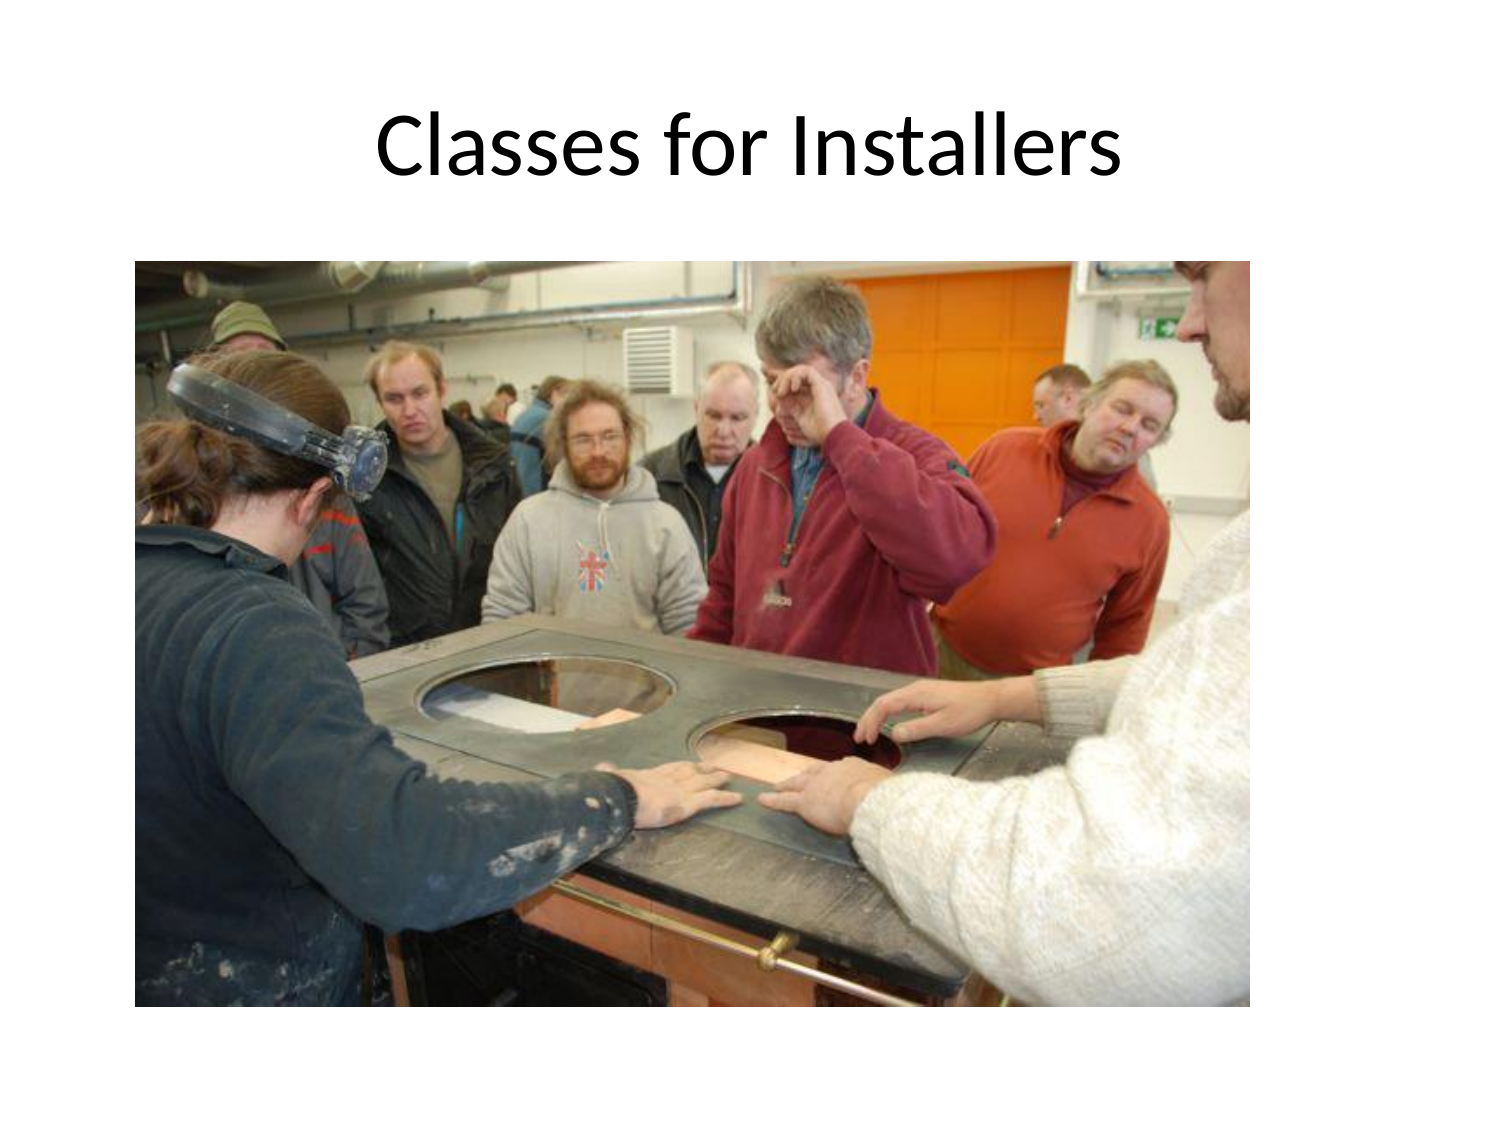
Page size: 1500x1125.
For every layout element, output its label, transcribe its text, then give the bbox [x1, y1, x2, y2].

title Classes for Installers [75, 45, 1425, 233]
picture [135, 261, 1251, 1007]
